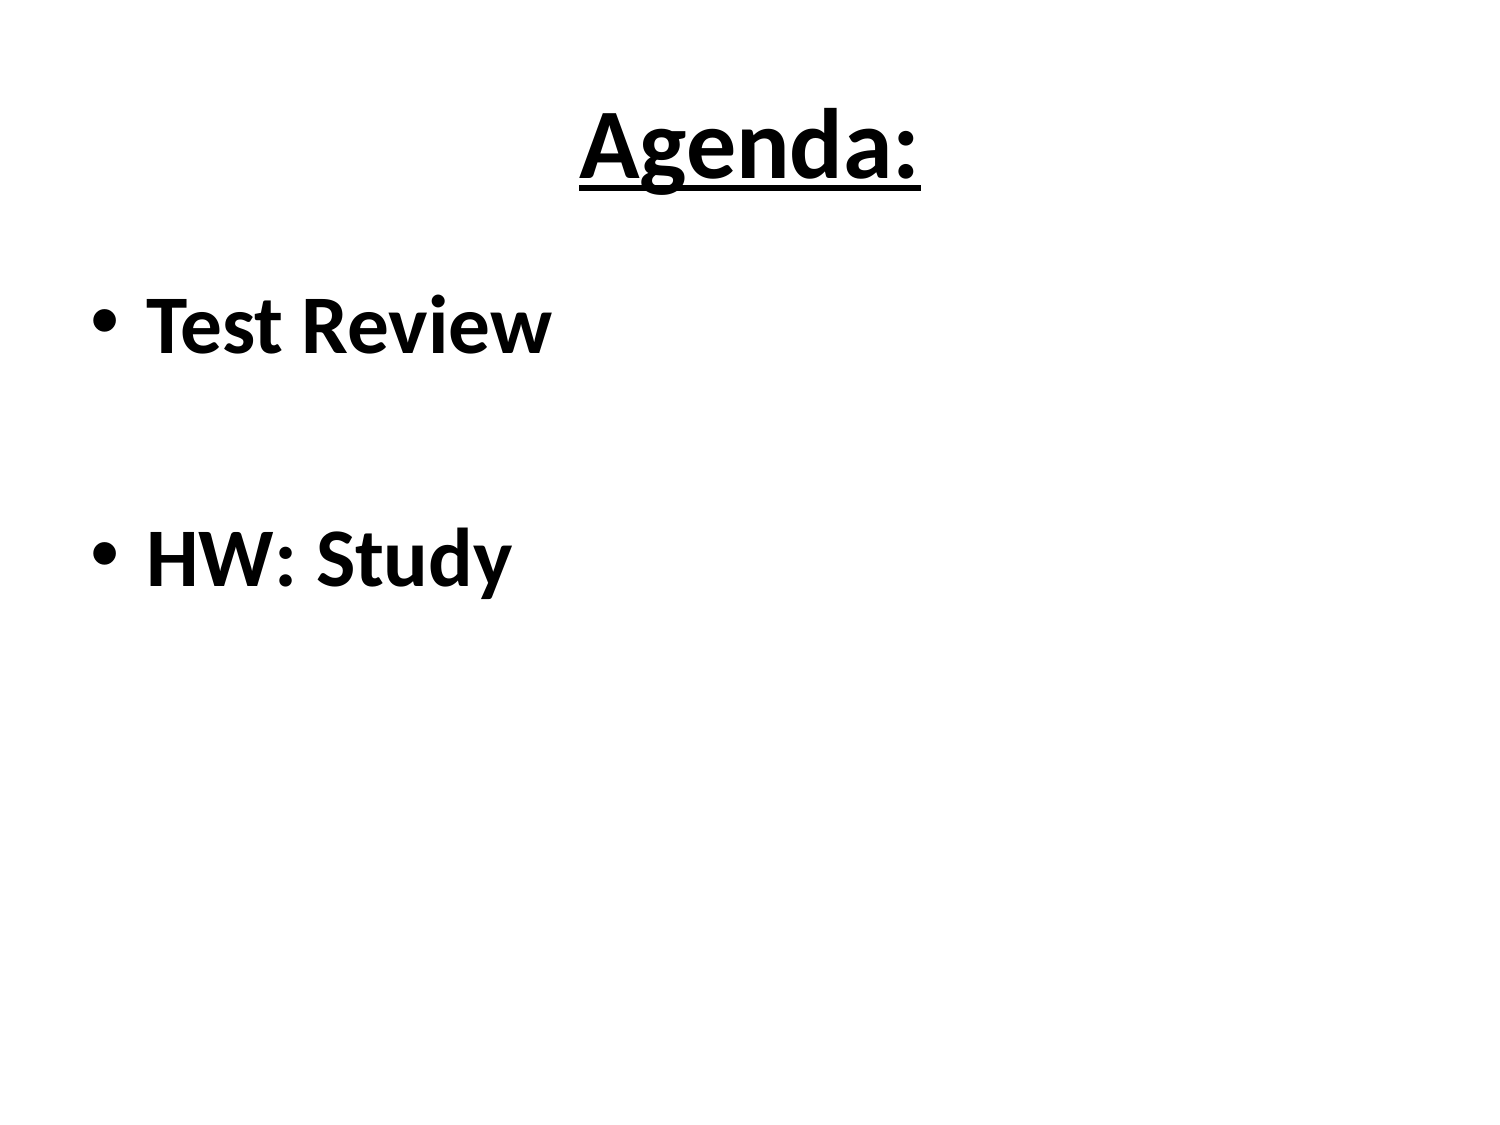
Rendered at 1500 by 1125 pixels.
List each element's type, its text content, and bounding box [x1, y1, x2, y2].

title Agenda: [75, 45, 1425, 233]
list Test Review HW: Study [75, 262, 1425, 1005]
